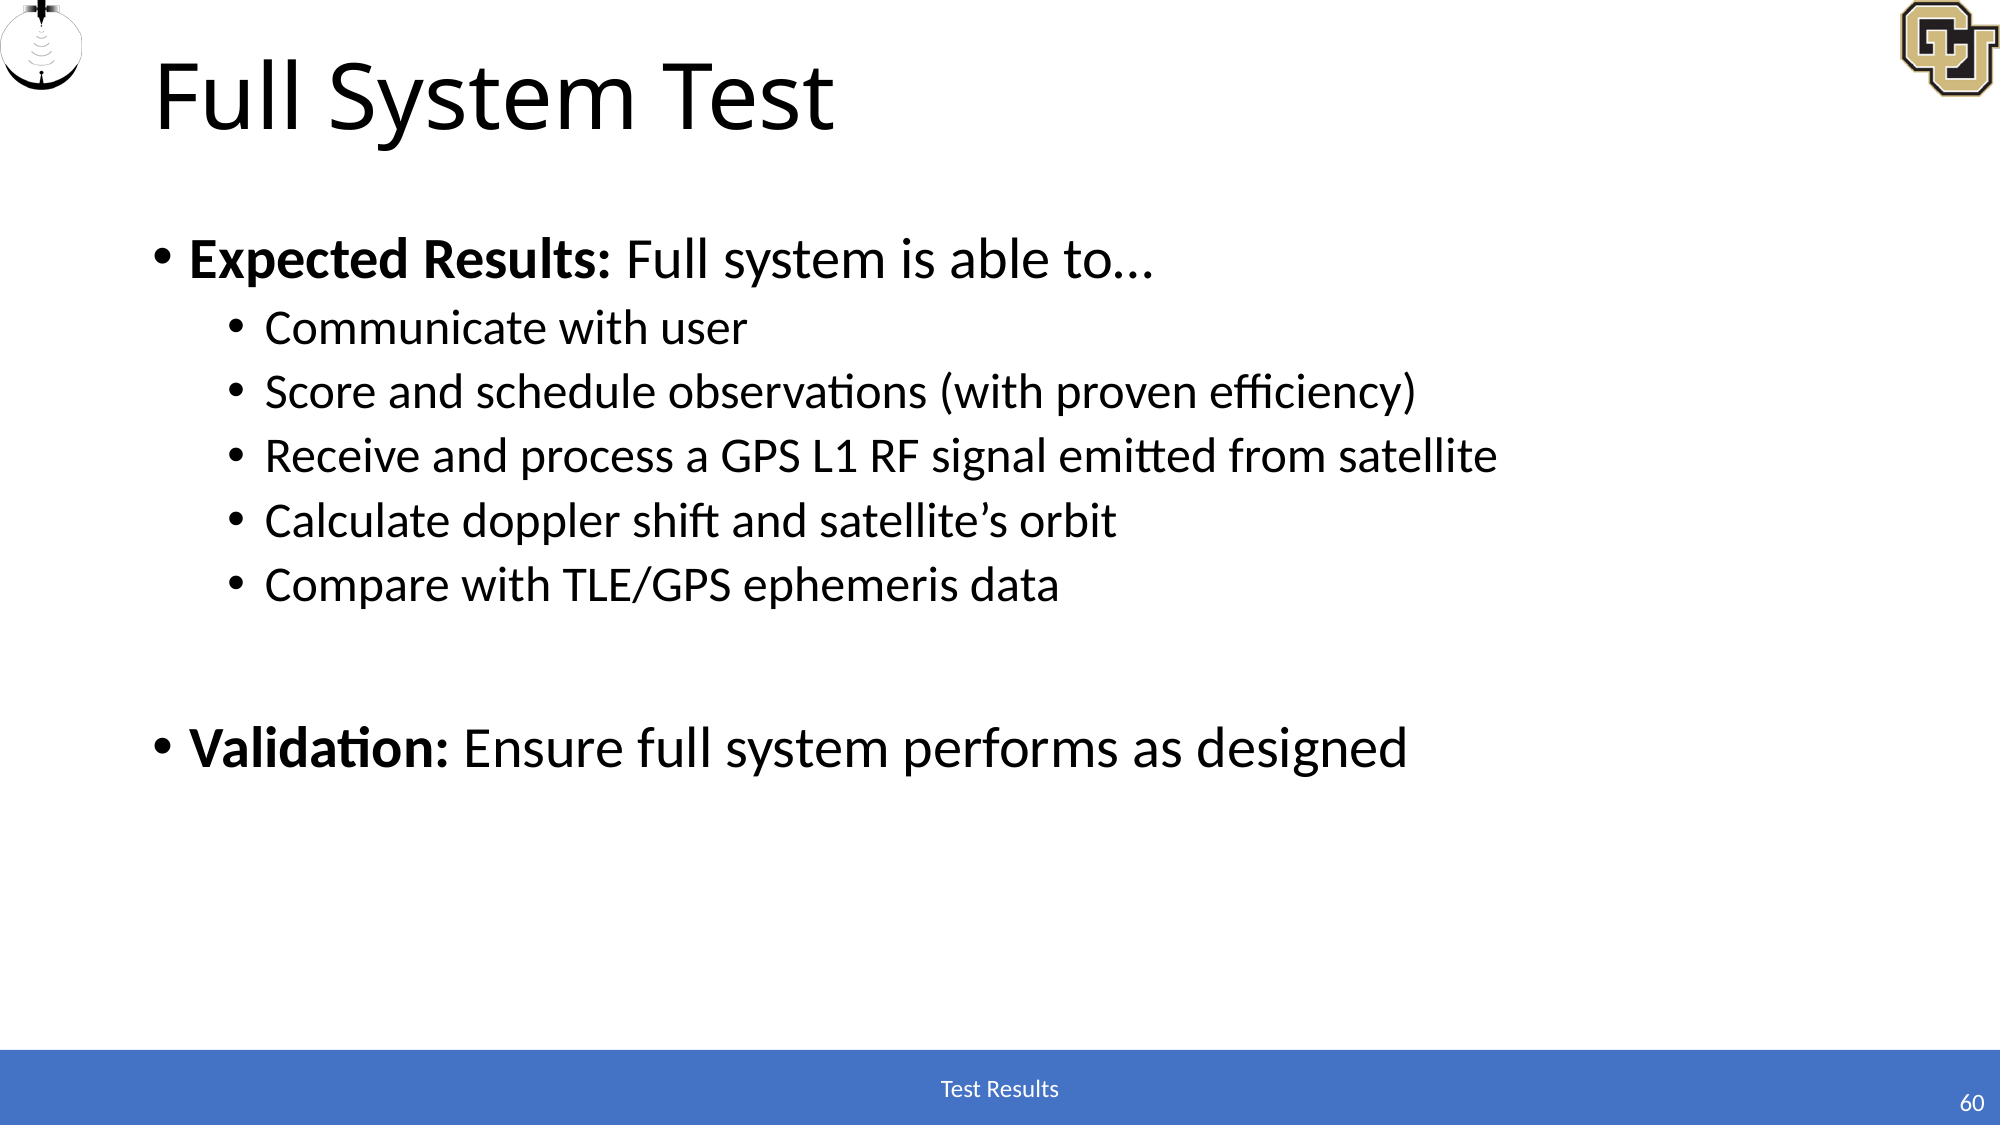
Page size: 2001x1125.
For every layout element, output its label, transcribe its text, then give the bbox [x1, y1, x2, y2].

title Full System Test [137, 3, 1863, 198]
picture [0, 0, 82, 97]
picture [1900, 0, 2000, 97]
list Expected Results: Full system is able to… Communicate with user Score and schedule observations (with proven efficiency) Receive and process a GPS L1 RF signal emitted from satellite Calculate doppler shift and satellite’s orbit Compare with TLE/GPS ephemeris data Validation: Ensure full system performs as designed [137, 220, 1863, 1014]
slide_number 60 [1550, 1078, 2000, 1125]
footer Test Results [0, 1049, 2000, 1125]
